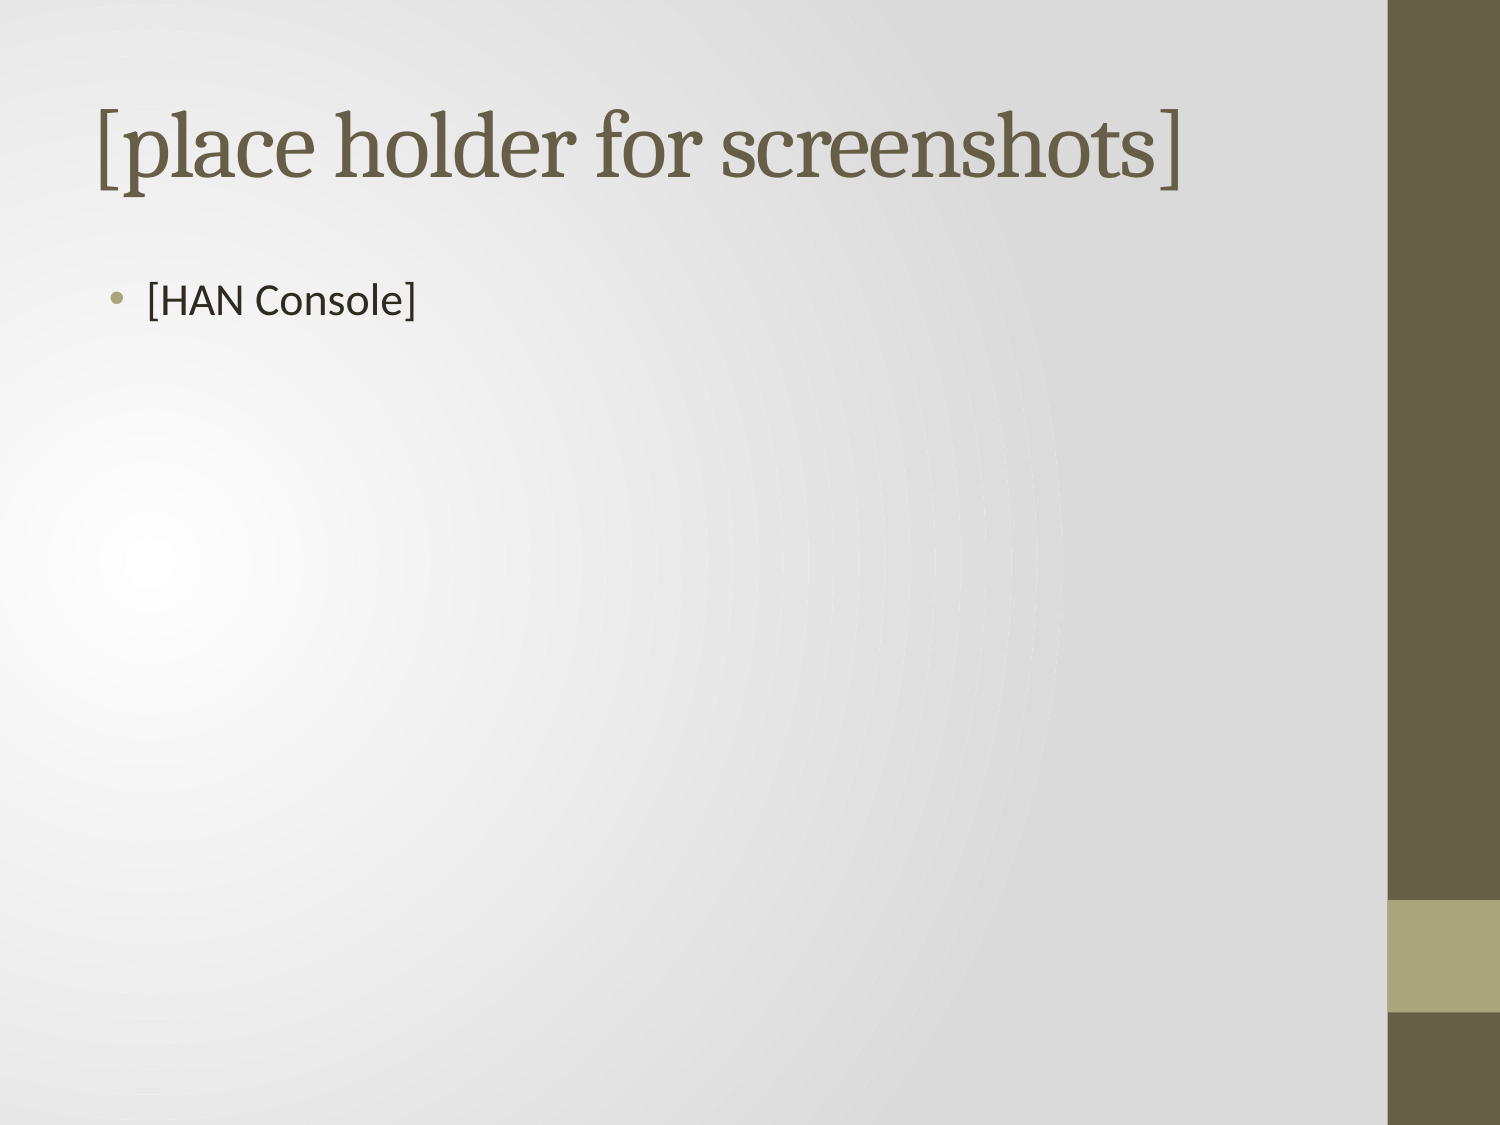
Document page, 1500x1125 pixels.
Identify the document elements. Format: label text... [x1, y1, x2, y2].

title [place holder for screenshots] [75, 45, 1325, 233]
list [HAN Console] [75, 262, 1325, 1050]
